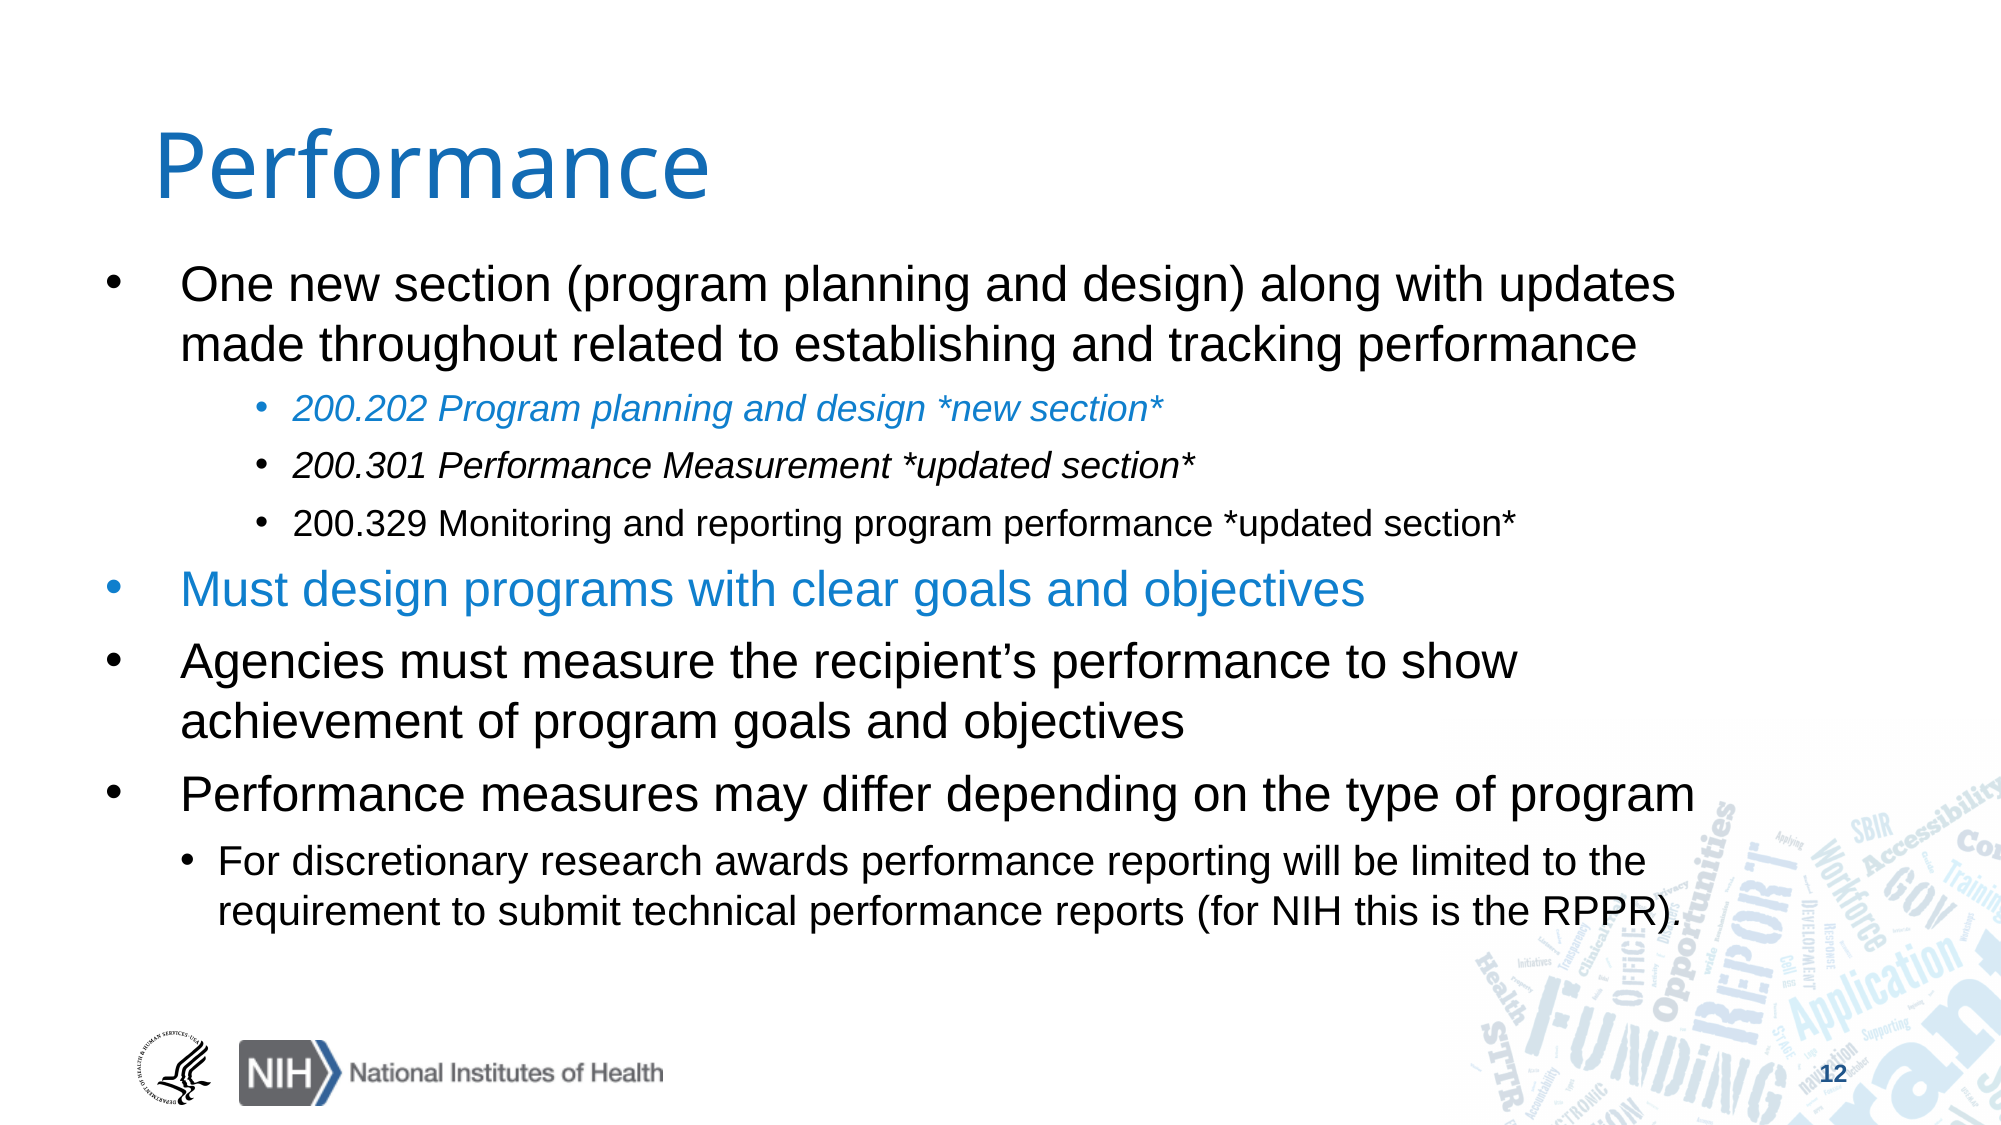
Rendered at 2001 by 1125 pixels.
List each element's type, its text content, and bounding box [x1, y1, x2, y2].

list One new section (program planning and design) along with updates made throughout related to establishing and tracking performance 200.202 Program planning and design *new section* 200.301 Performance Measurement *updated section* 200.329 Monitoring and reporting program performance *updated section* Must design programs with clear goals and objectives Agencies must measure the recipient’s performance to show achievement of program goals and objectives Performance measures may differ depending on the type of program For discretionary research awards performance reporting will be limited to the requirement to submit technical performance reports (for NIH this is the RPPR). [90, 243, 1825, 1009]
picture [239, 1040, 663, 1106]
title Performance [137, 59, 1863, 278]
slide_number 12 [1412, 1042, 1863, 1103]
picture [137, 1031, 211, 1105]
